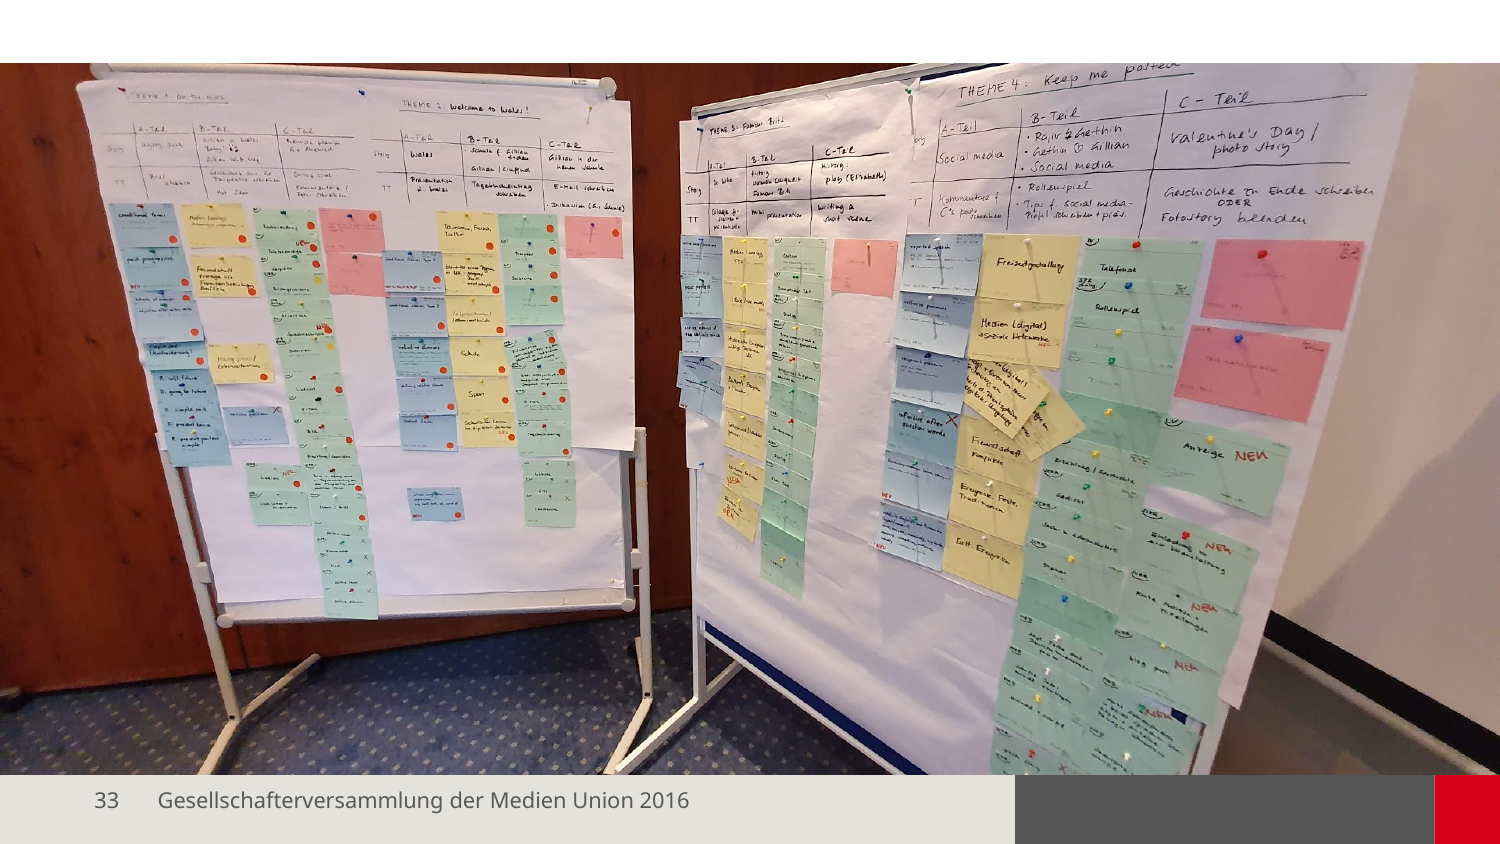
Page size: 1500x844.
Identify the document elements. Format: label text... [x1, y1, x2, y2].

footer Gesellschafterversammlung der Medien Union 2016 [142, 783, 960, 825]
picture [0, 63, 1500, 775]
